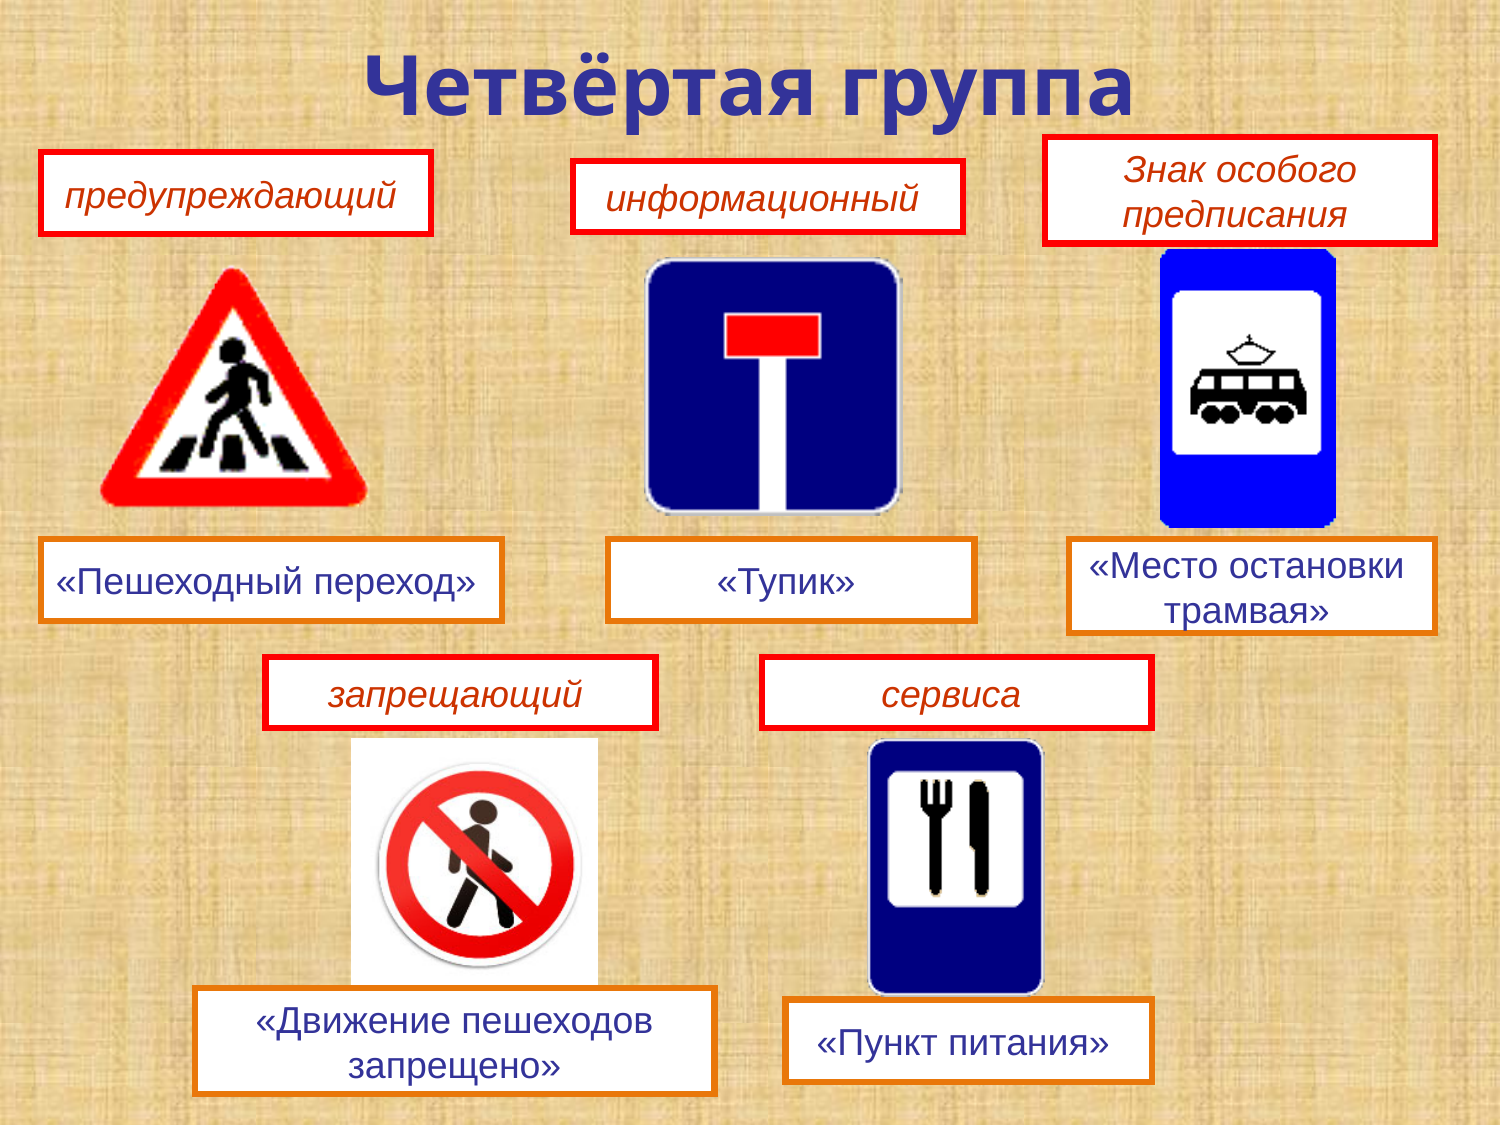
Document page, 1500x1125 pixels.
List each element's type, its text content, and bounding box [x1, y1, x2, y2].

text_box «Пешеходный переход» [41, 538, 502, 622]
text_box Знак особого предписания [1045, 137, 1436, 244]
text_box «Движение пешеходов запрещено» [194, 987, 715, 1094]
title Четвёртая группа [74, 26, 1426, 138]
text_box предупреждающий [41, 152, 431, 235]
text_box «Место остановки трамвая» [1068, 538, 1436, 634]
text_box «Тупик» [608, 538, 975, 622]
text_box сервиса [761, 657, 1152, 728]
text_box информационный [572, 160, 963, 232]
text_box «Пункт питания» [785, 999, 1152, 1082]
text_box запрещающий [265, 657, 656, 728]
picture [0, 0, 1500, 1125]
